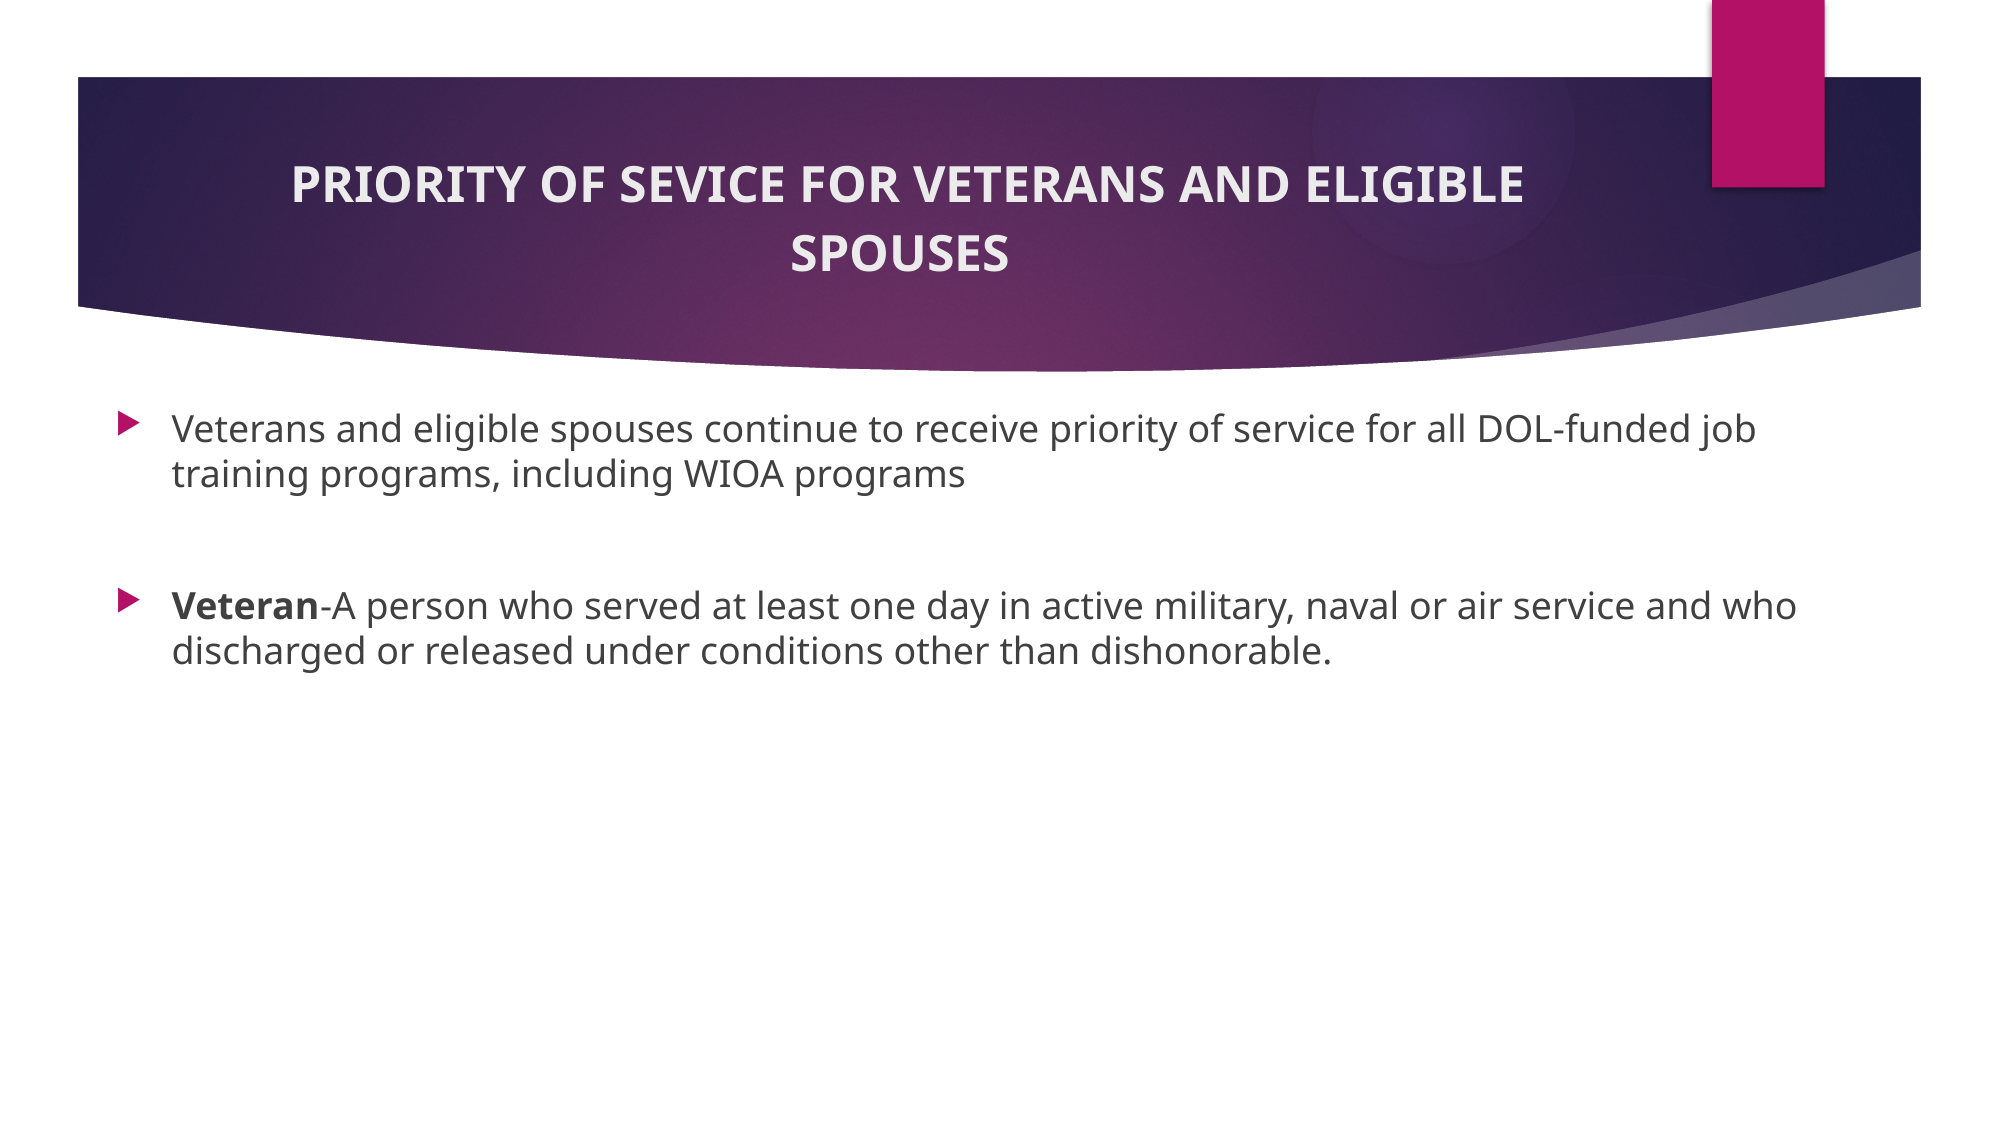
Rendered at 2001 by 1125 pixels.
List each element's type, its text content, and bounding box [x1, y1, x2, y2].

list Veterans and eligible spouses continue to receive priority of service for all DOL-funded job training programs, including WIOA programs Veteran-A person who served at least one day in active military, naval or air service and who discharged or released under conditions other than dishonorable. [100, 397, 1907, 988]
title PRIORITY OF SEVICE FOR VETERANS AND ELIGIBLE SPOUSES [189, 159, 1627, 276]
